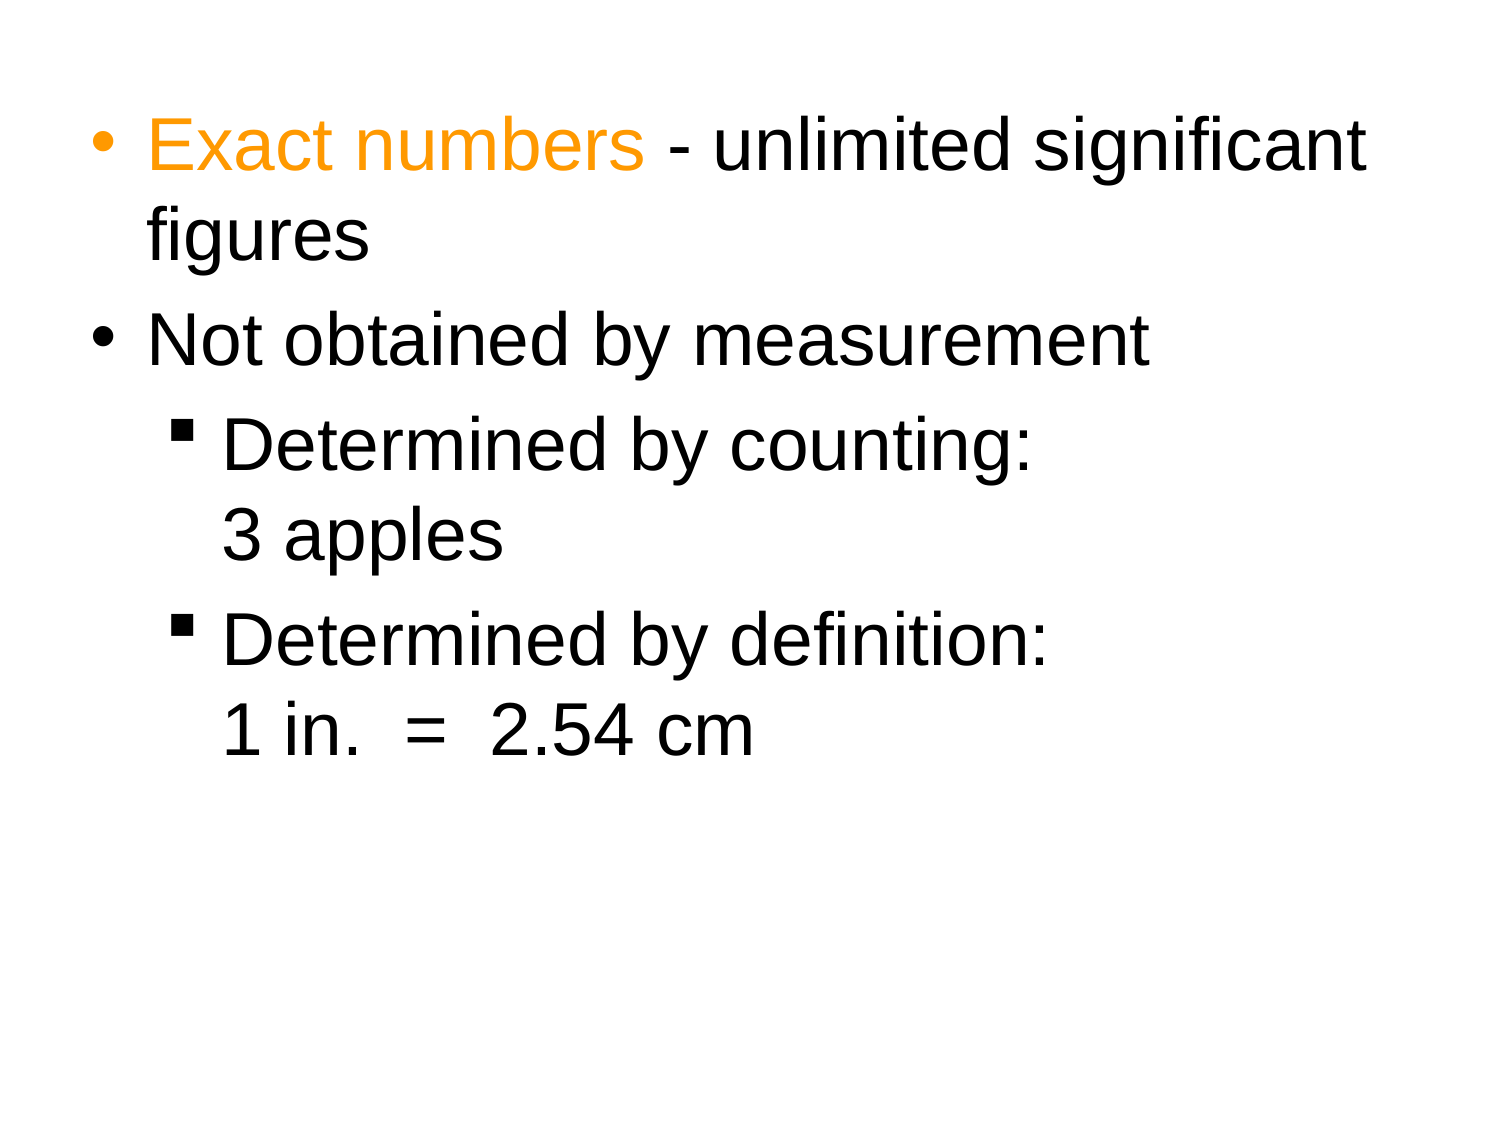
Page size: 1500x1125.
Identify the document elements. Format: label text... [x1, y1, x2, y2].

list Exact numbers - unlimited significant figures Not obtained by measurement Determined by counting: 3 apples Determined by definition: 1 in. = 2.54 cm [75, 87, 1425, 1005]
